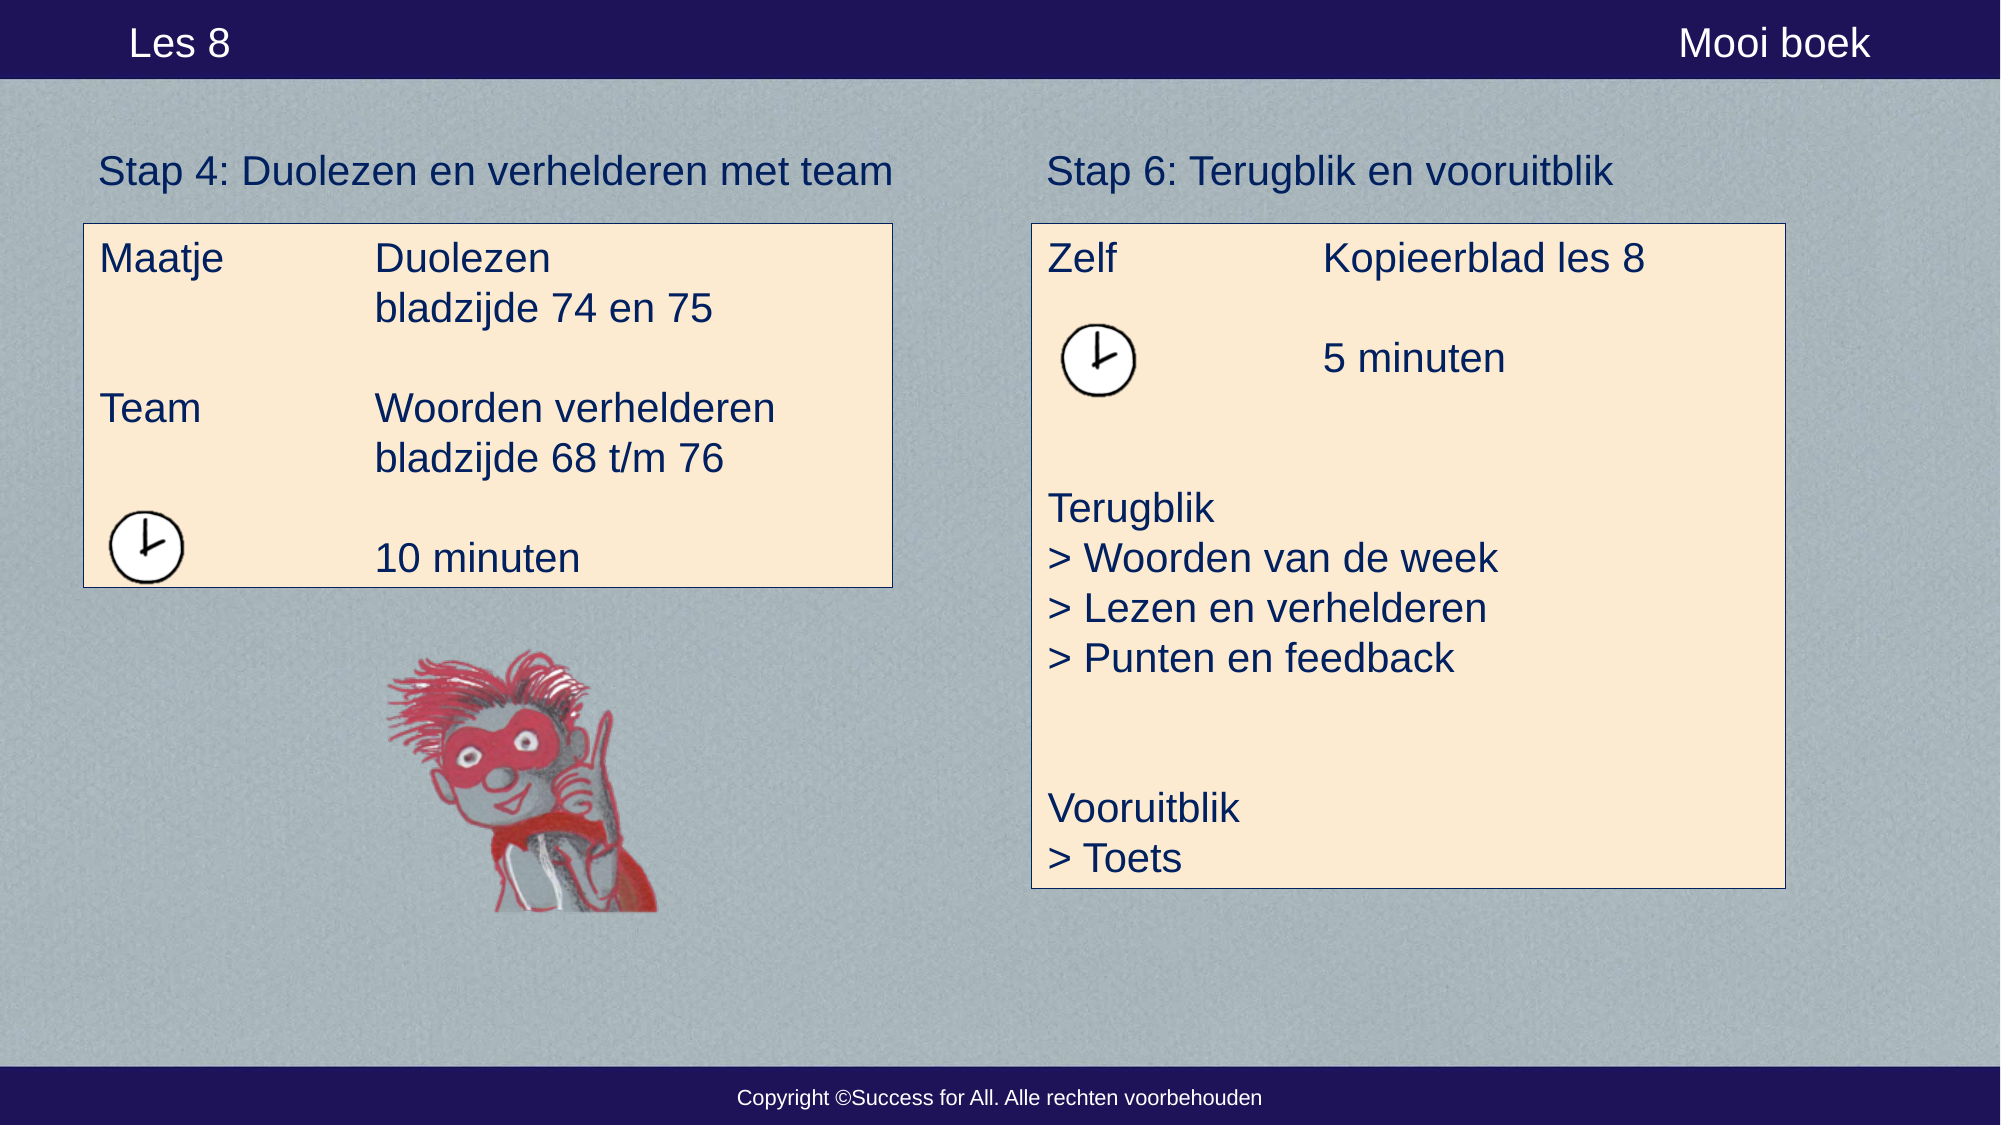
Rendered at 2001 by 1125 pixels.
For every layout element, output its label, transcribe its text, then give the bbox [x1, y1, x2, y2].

text_box Stap 4: Duolezen en verhelderen met team [83, 136, 926, 201]
text_box Maatje Duolezen bladzijde 74 en 75 Team Woorden verhelderen bladzijde 68 t/m 76 10 minuten [83, 223, 893, 588]
text_box Zelf Kopieerblad les 8 5 minuten Terugblik > Woorden van de week > Lezen en verhelderen > Punten en feedback Vooruitblik > Toets [1031, 223, 1786, 889]
text_box Mooi boek [999, 8, 1886, 73]
text_box Les 8 [114, 8, 354, 73]
text_box Stap 6: Terugblik en vooruitblik [1031, 136, 1824, 201]
text_box Copyright ©Success for All. Alle rechten voorbehouden [0, 1076, 2000, 1125]
picture [0, 0, 2001, 1125]
